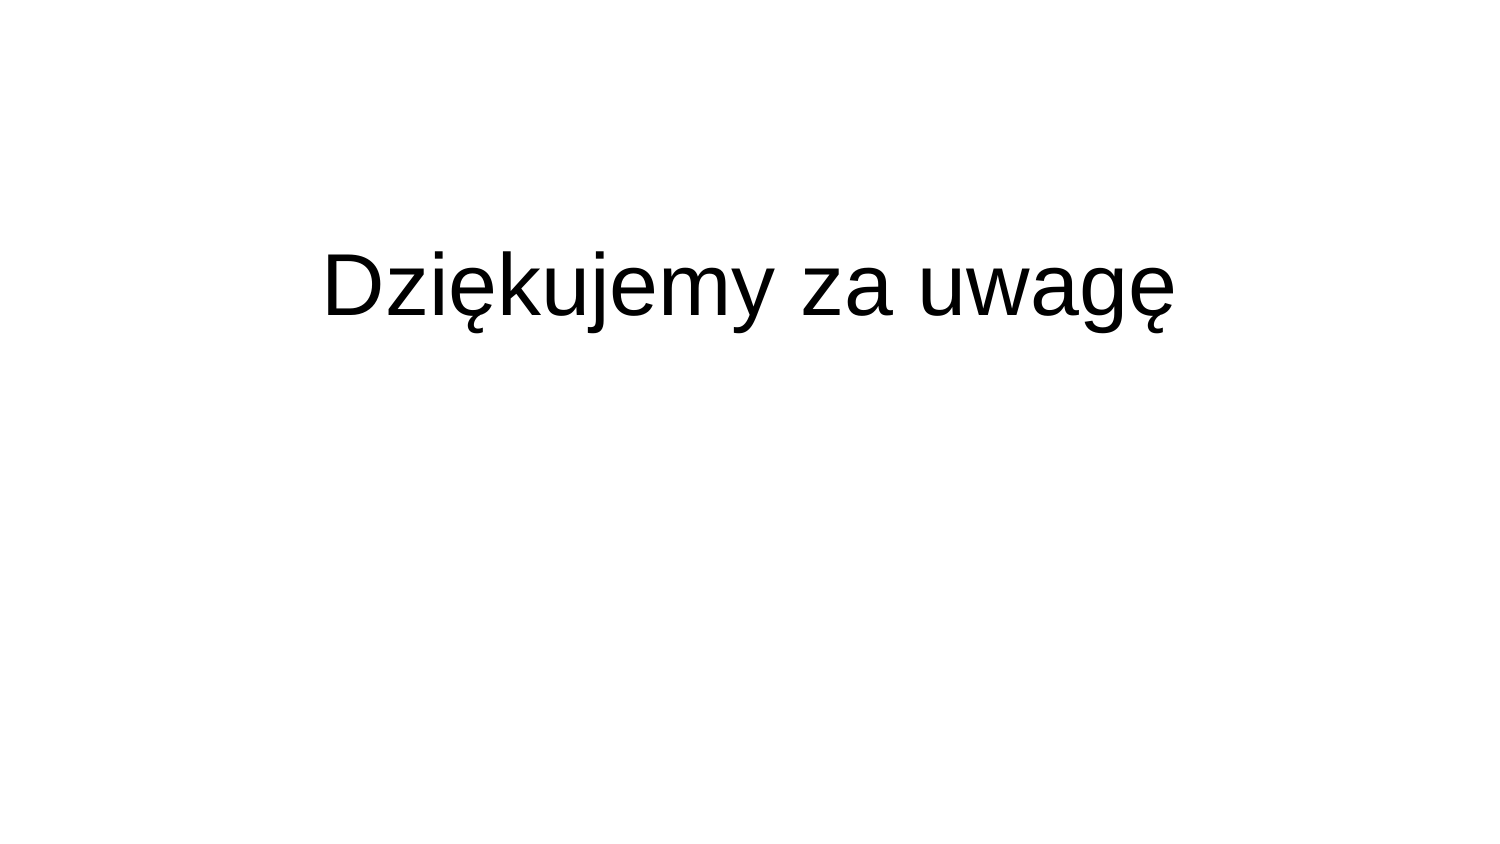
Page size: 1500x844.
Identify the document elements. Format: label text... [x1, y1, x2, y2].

title Dziękujemy za uwagę [51, 212, 1449, 422]
